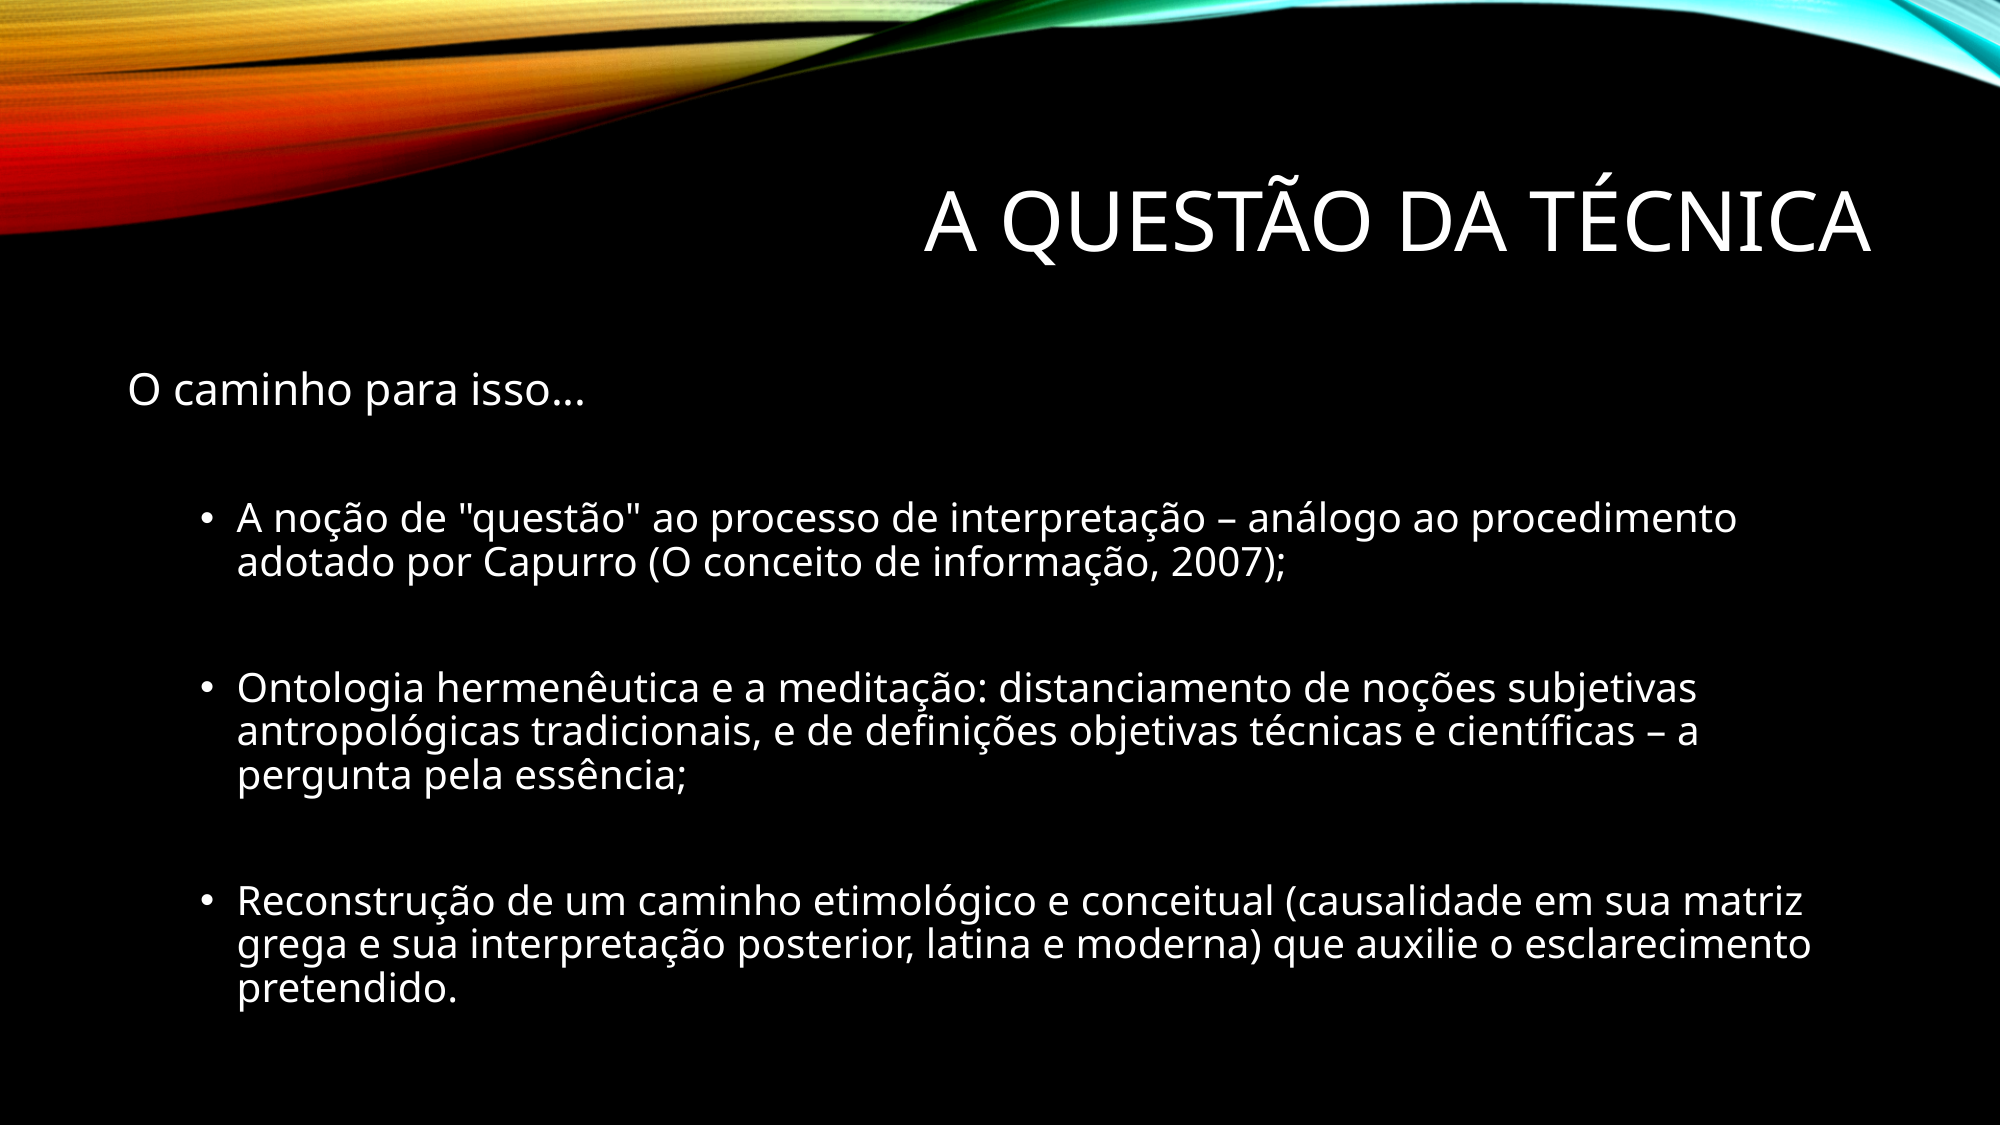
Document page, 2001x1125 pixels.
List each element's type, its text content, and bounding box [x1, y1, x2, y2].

title A questão da técnica [474, 118, 1888, 331]
picture [0, 0, 2000, 237]
list O caminho para isso... A noção de "questão" ao processo de interpretação – análogo ao procedimento adotado por Capurro (O conceito de informação, 2007); Ontologia hermenêutica e a meditação: distanciamento de noções subjetivas antropológicas tradicionais, e de definições objetivas técnicas e científicas – a pergunta pela essência; Reconstrução de um caminho etimológico e conceitual (causalidade em sua matriz grega e sua interpretação posterior, latina e moderna) que auxilie o esclarecimento pretendido. [112, 360, 1888, 1021]
